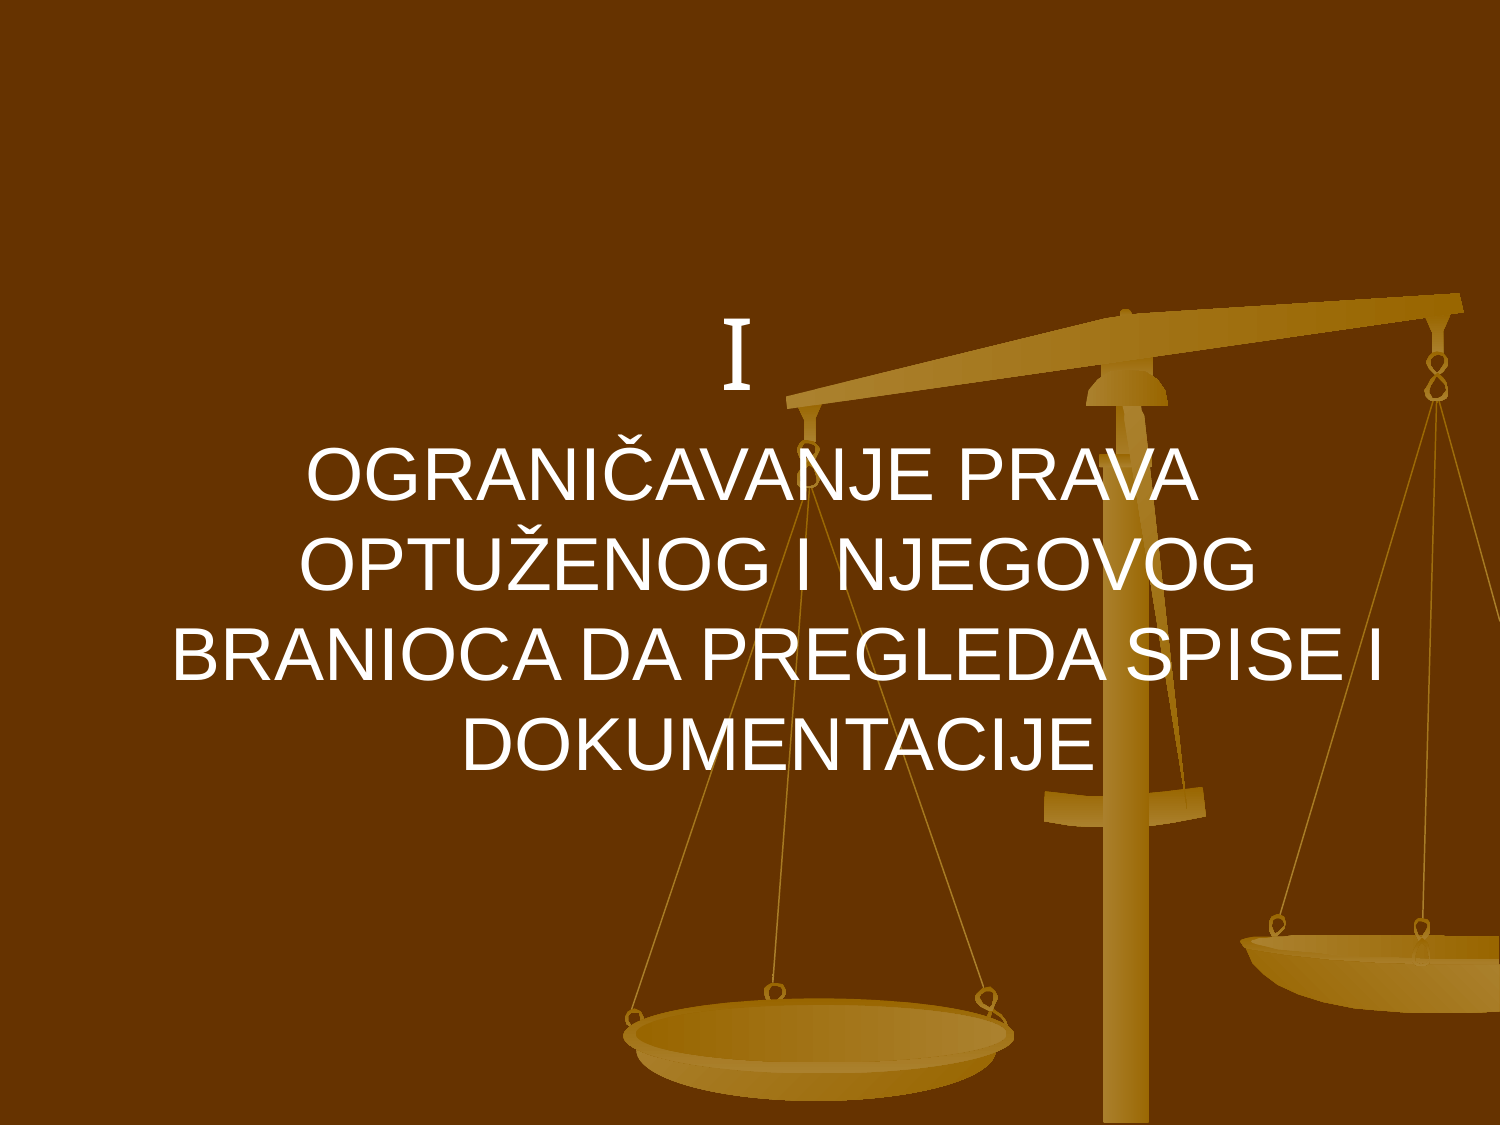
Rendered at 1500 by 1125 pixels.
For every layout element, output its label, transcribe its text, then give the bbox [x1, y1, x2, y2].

list I OGRANIČAVANJE PRAVA OPTUŽENOG I NJEGOVOG BRANIOCA DA PREGLEDA SPISE I DOKUMENTACIJE [76, 89, 1426, 1006]
